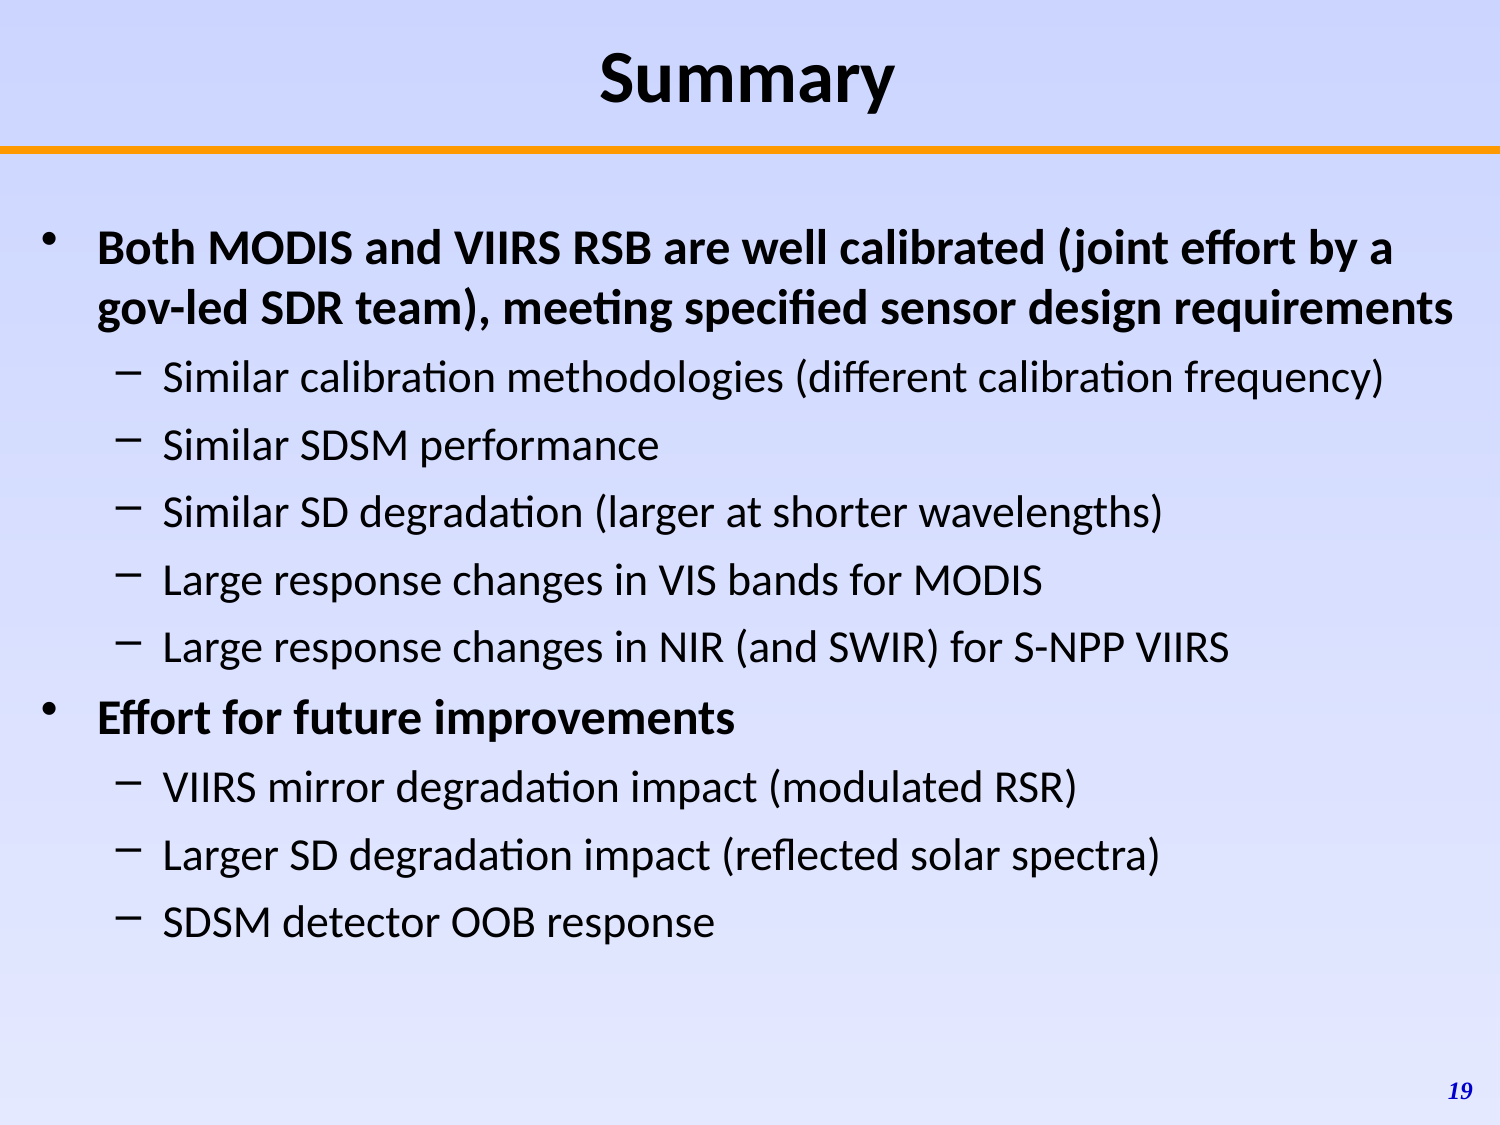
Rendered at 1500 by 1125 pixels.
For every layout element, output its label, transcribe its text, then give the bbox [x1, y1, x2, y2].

text_box Both MODIS and VIIRS RSB are well calibrated (joint effort by a gov-led SDR team), meeting specified sensor design requirements Similar calibration methodologies (different calibration frequency) Similar SDSM performance Similar SD degradation (larger at shorter wavelengths) Large response changes in VIS bands for MODIS Large response changes in NIR (and SWIR) for S-NPP VIIRS Effort for future improvements VIIRS mirror degradation impact (modulated RSR) Larger SD degradation impact (reflected solar spectra) SDSM detector OOB response [25, 207, 1491, 984]
text_box Summary [35, 19, 1462, 145]
text_box 19 [1390, 1067, 1500, 1112]
